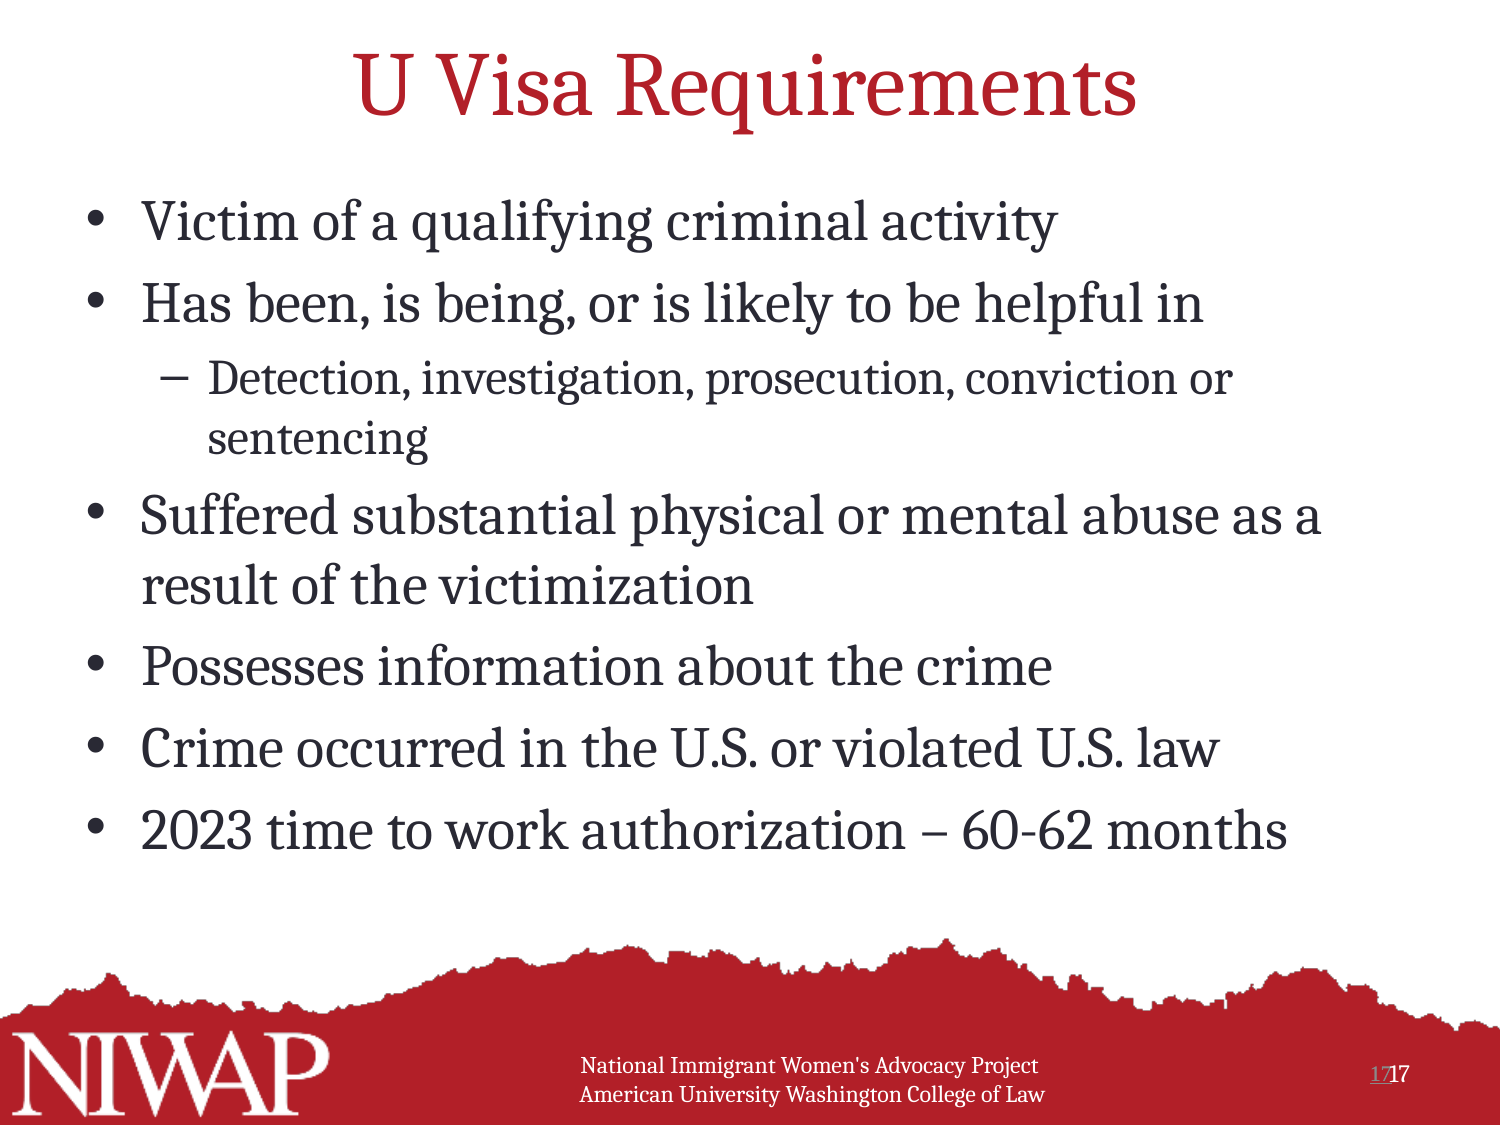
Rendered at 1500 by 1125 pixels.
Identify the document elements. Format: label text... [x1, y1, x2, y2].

text_box National Immigrant Women's Advocacy Project American University Washington College of Law [401, 1042, 1223, 1115]
picture [0, 0, 1500, 1125]
title U Visa Requirements [70, 19, 1421, 138]
slide_number 17 [1223, 1042, 1425, 1103]
list Victim of a qualifying criminal activity Has been, is being, or is likely to be helpful in Detection, investigation, prosecution, conviction or sentencing Suffered substantial physical or mental abuse as a result of the victimization Possesses information about the crime Crime occurred in the U.S. or violated U.S. law 2023 time to work authorization – 60-62 months [70, 174, 1425, 950]
